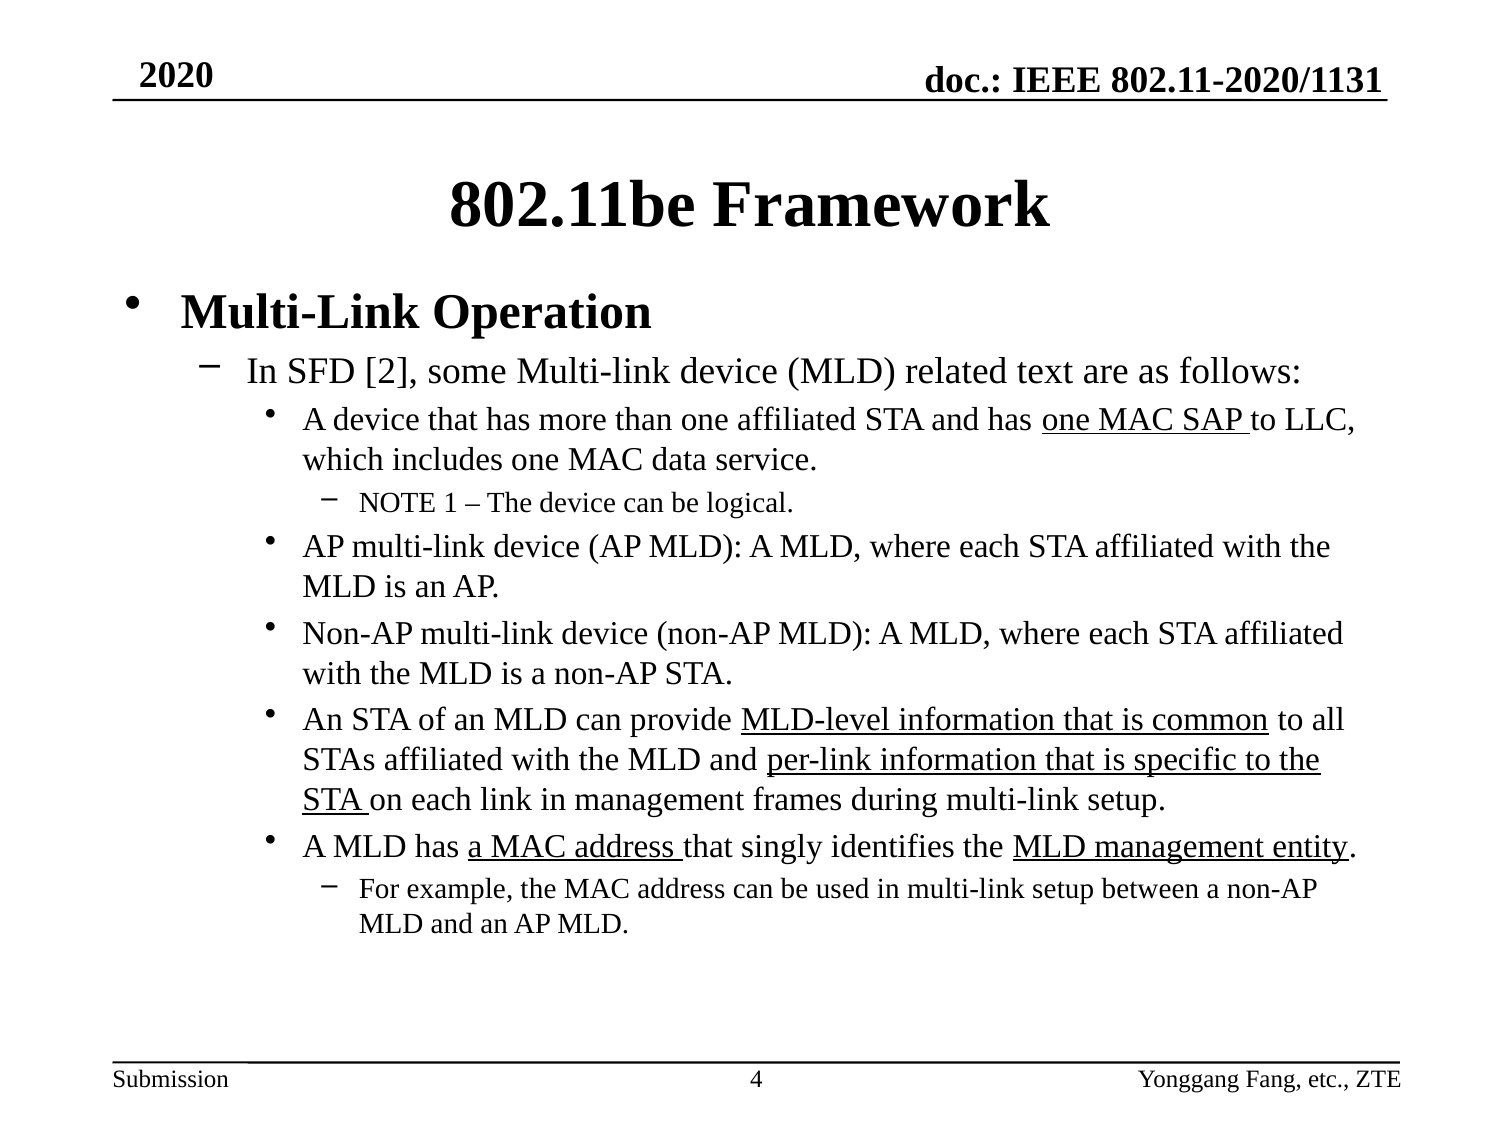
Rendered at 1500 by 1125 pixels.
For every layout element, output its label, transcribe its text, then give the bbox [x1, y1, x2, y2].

slide_number 4 [741, 1061, 772, 1093]
list Multi-Link Operation In SFD [2], some Multi-link device (MLD) related text are as follows: A device that has more than one affiliated STA and has one MAC SAP to LLC, which includes one MAC data service. NOTE 1 – The device can be logical. AP multi-link device (AP MLD): A MLD, where each STA affiliated with the MLD is an AP. Non-AP multi-link device (non-AP MLD): A MLD, where each STA affiliated with the MLD is a non-AP STA. An STA of an MLD can provide MLD-level information that is common to all STAs affiliated with the MLD and per-link information that is specific to the STA on each link in management frames during multi-link setup. A MLD has a MAC address that singly identifies the MLD management entity. For example, the MAC address can be used in multi-link setup between a non-AP MLD and an AP MLD. [109, 270, 1385, 1093]
footer Yonggang Fang, etc., ZTE [1134, 1061, 1402, 1093]
title 802.11be Framework [88, 112, 1412, 288]
